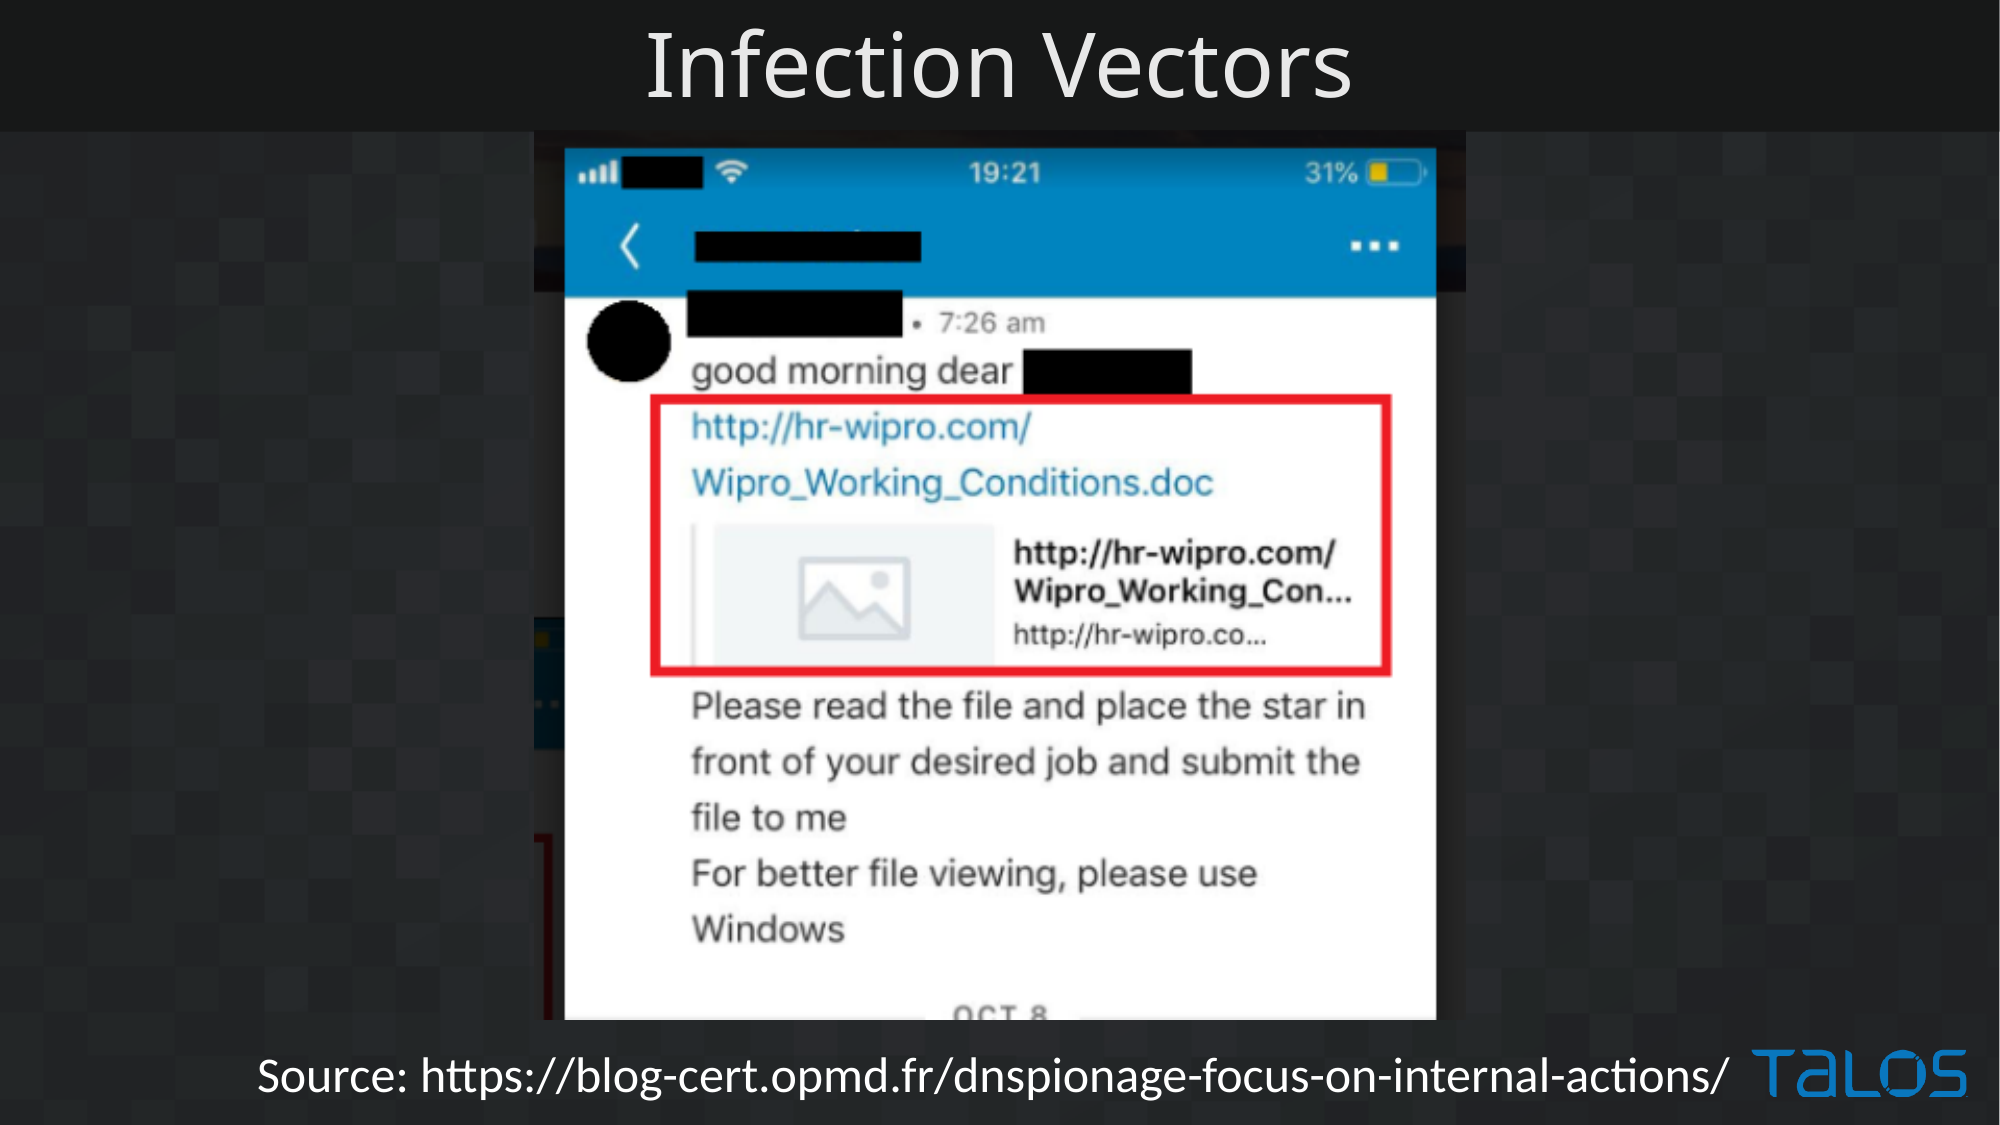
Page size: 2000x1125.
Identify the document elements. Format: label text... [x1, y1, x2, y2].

text_box Source: https://blog-cert.opmd.fr/dnspionage-focus-on-internal-actions/ [242, 967, 1758, 1125]
title Infection Vectors [0, 0, 2000, 131]
picture [533, 129, 1466, 1020]
